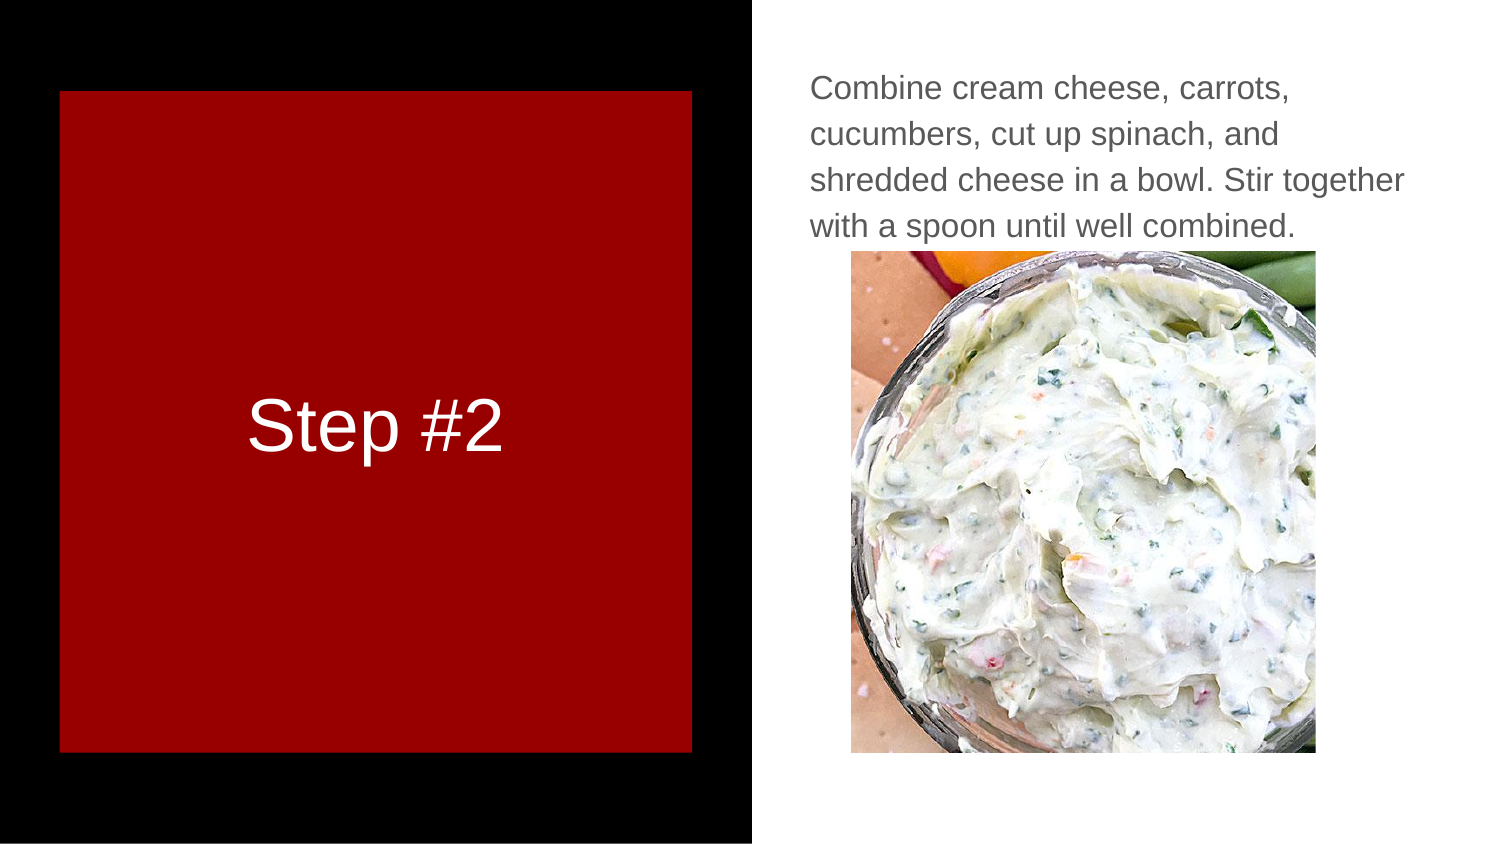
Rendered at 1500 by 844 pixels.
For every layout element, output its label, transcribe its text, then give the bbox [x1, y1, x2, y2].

picture [850, 251, 1316, 753]
list Combine cream cheese, carrots, cucumbers, cut up spinach, and shredded cheese in a bowl. Stir together with a spoon until well combined. [794, 0, 1428, 518]
title Step #2 [59, 91, 693, 753]
